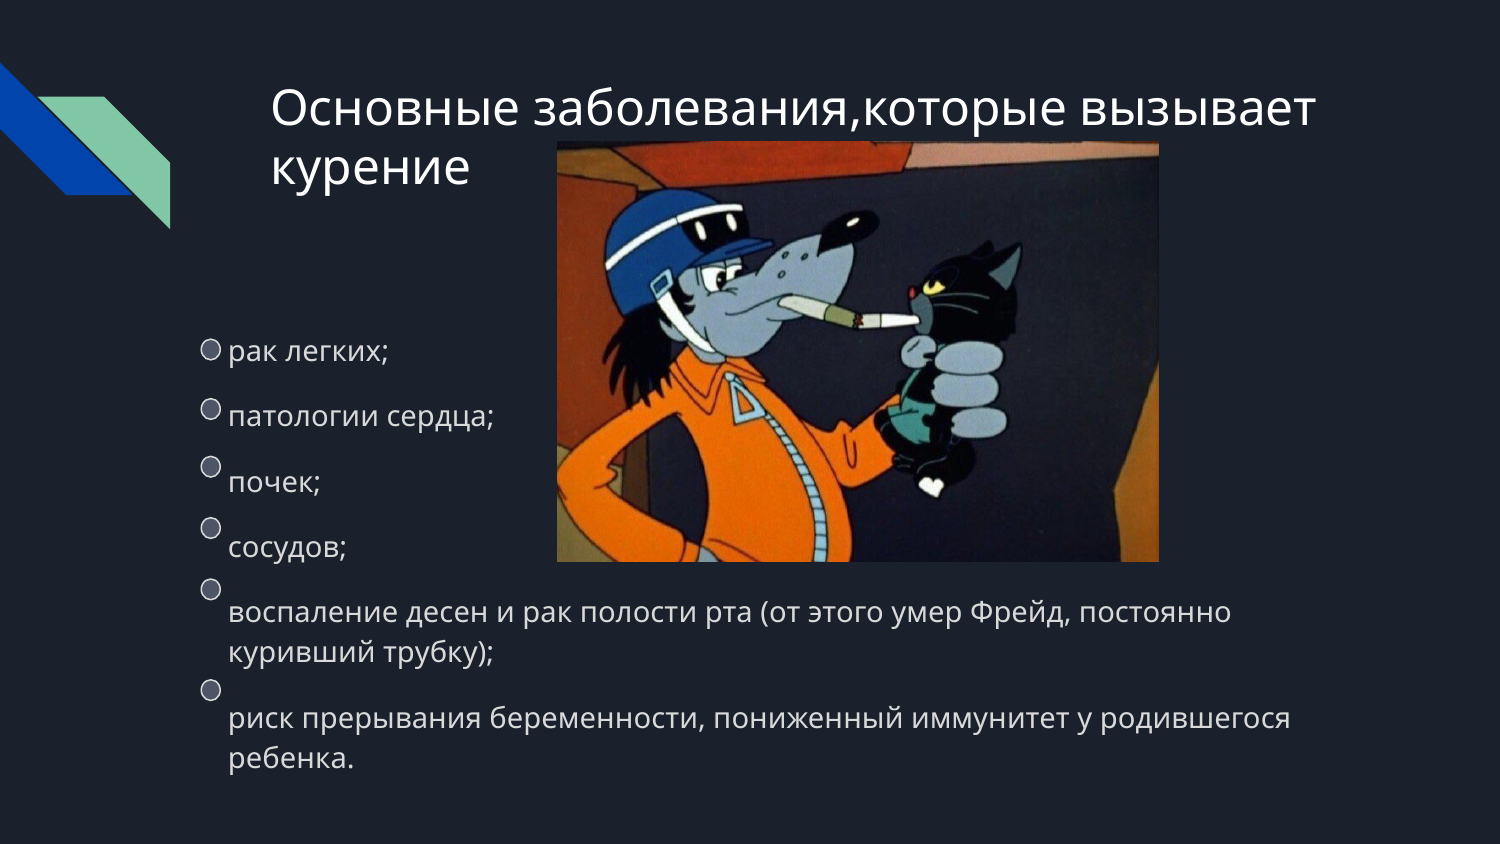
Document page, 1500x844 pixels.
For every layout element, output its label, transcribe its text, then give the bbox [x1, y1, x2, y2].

text_box [201, 398, 221, 420]
text_box [201, 579, 221, 600]
text_box [201, 679, 221, 701]
text_box [201, 339, 221, 360]
text_box [201, 456, 221, 478]
title Основные заболевания,которые вызывает курение [255, 60, 1410, 211]
picture [556, 141, 1159, 563]
text_box [201, 517, 221, 539]
list рак легких; патологии сердца; почек; сосудов; воспаление десен и рак полости рта (от этого умер Фрейд, постоянно куривший трубку); риск прерывания беременности, пониженный иммунитет у родившегося ребенка. [212, 311, 1368, 790]
